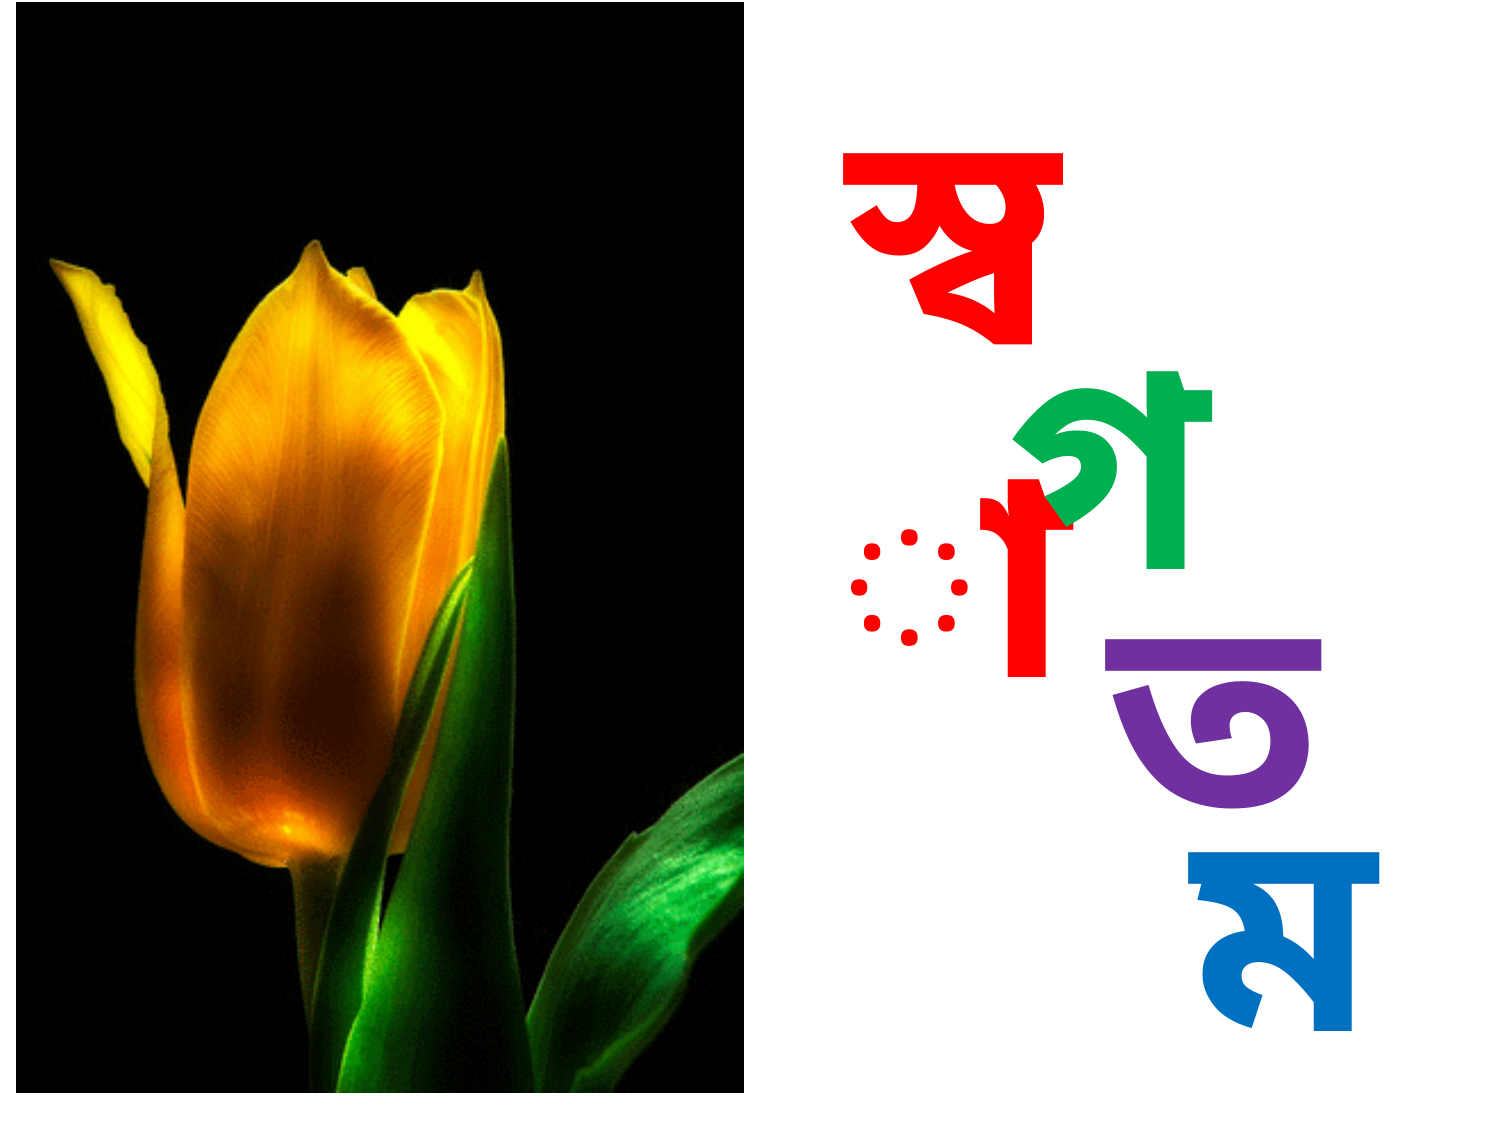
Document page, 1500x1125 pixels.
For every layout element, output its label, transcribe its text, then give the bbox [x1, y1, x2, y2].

text_box ত [1093, 523, 1311, 884]
picture [16, 2, 744, 1093]
text_box গ [993, 275, 1197, 635]
text_box ম [1168, 736, 1400, 1097]
text_box স্বা [816, 37, 1092, 743]
